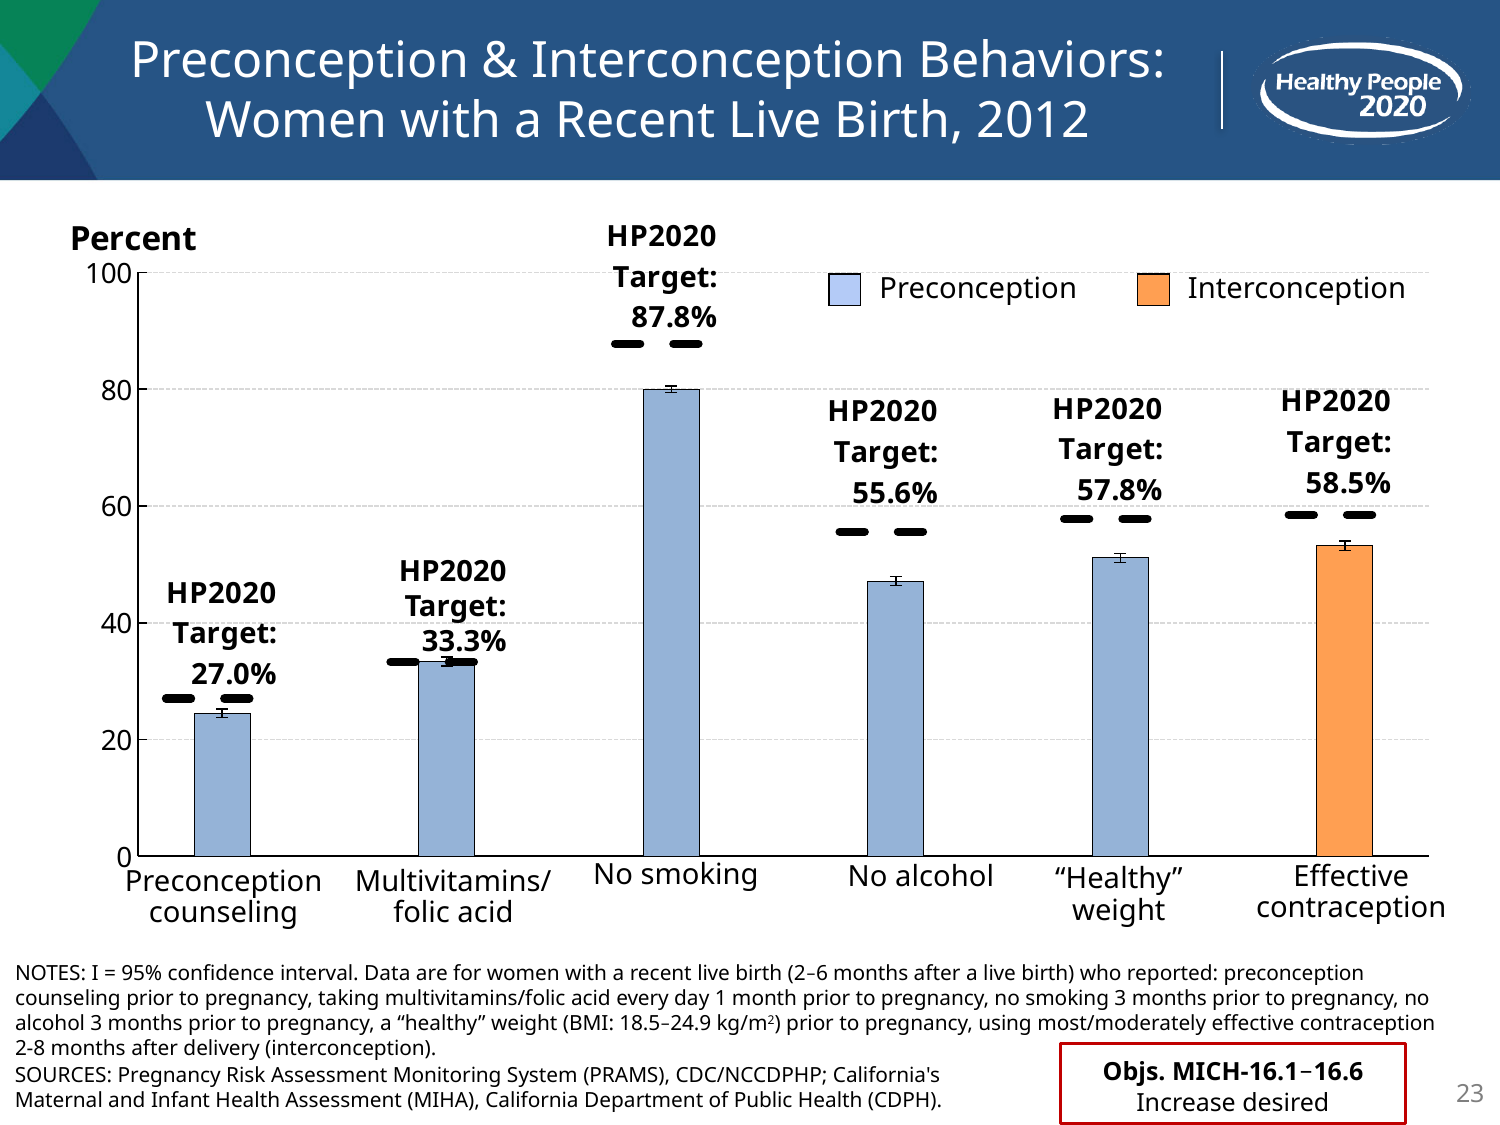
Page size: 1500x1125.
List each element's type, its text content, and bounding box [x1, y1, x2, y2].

title Preconception & Interconception Behaviors: Women with a Recent Live Birth, 2012 [62, 21, 1234, 153]
picture [0, 0, 1500, 1125]
text_box Objs. MICH-16.1–16.6 Increase desired [1060, 1043, 1406, 1124]
slide_number 23 [1406, 1074, 1485, 1115]
chart [0, 202, 1469, 960]
text_box NOTES: I = 95% confidence interval. Data are for women with a recent live birth (2–6 months after a live birth) who reported: preconception counseling prior to pregnancy, taking multivitamins/folic acid every day 1 month prior to pregnancy, no smoking 3 months prior to pregnancy, no alcohol 3 months prior to pregnancy, a “healthy” weight (BMI: 18.5–24.9 kg/m2) prior to pregnancy, using most/moderately effective contraception 2-8 months after delivery (interconception). [0, 967, 1469, 1052]
text_box SOURCES: Pregnancy Risk Assessment Monitoring System (PRAMS), CDC/NCCDPHP; California's Maternal and Infant Health Assessment (MIHA), California Department of Public Health (CDPH). [0, 1054, 1182, 1119]
